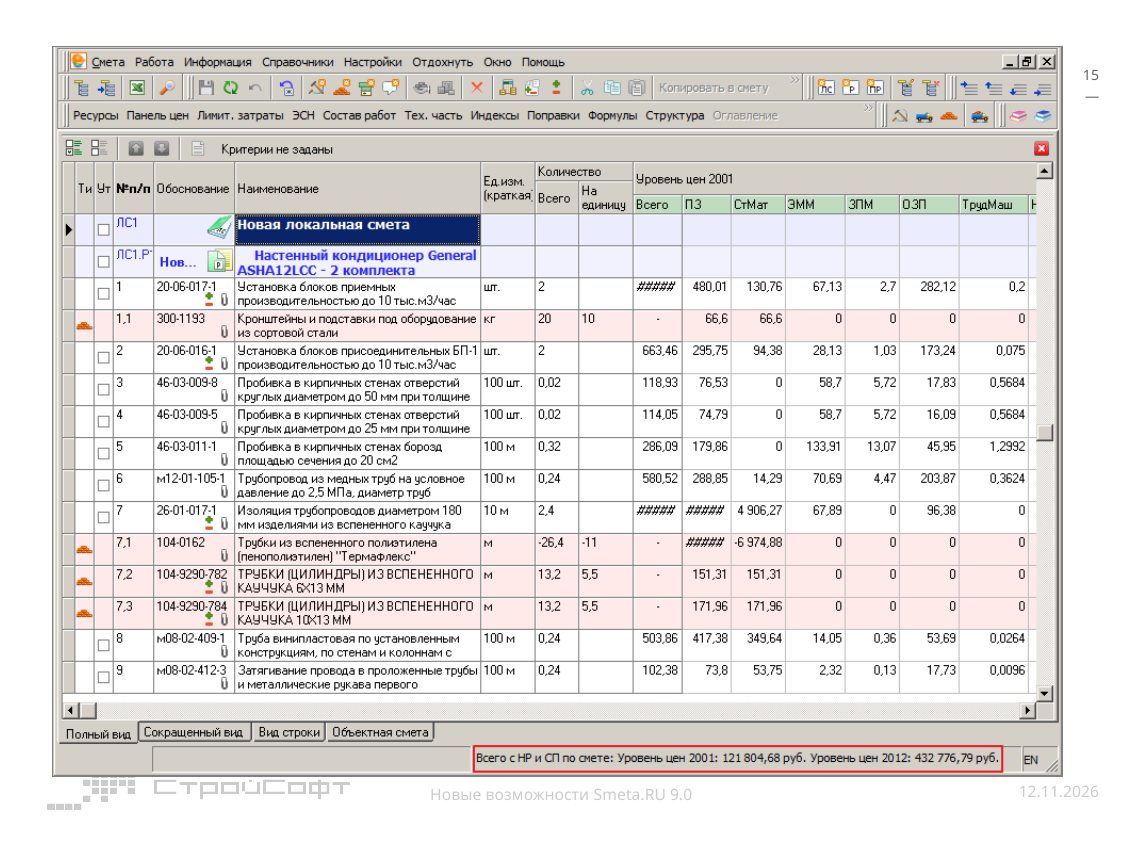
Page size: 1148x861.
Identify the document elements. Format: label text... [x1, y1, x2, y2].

footer Новые возможности Smeta.RU 9.0 [430, 777, 768, 810]
picture [47, 46, 1063, 810]
slide_number 16 — [1063, 51, 1100, 115]
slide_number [955, 746, 1100, 810]
